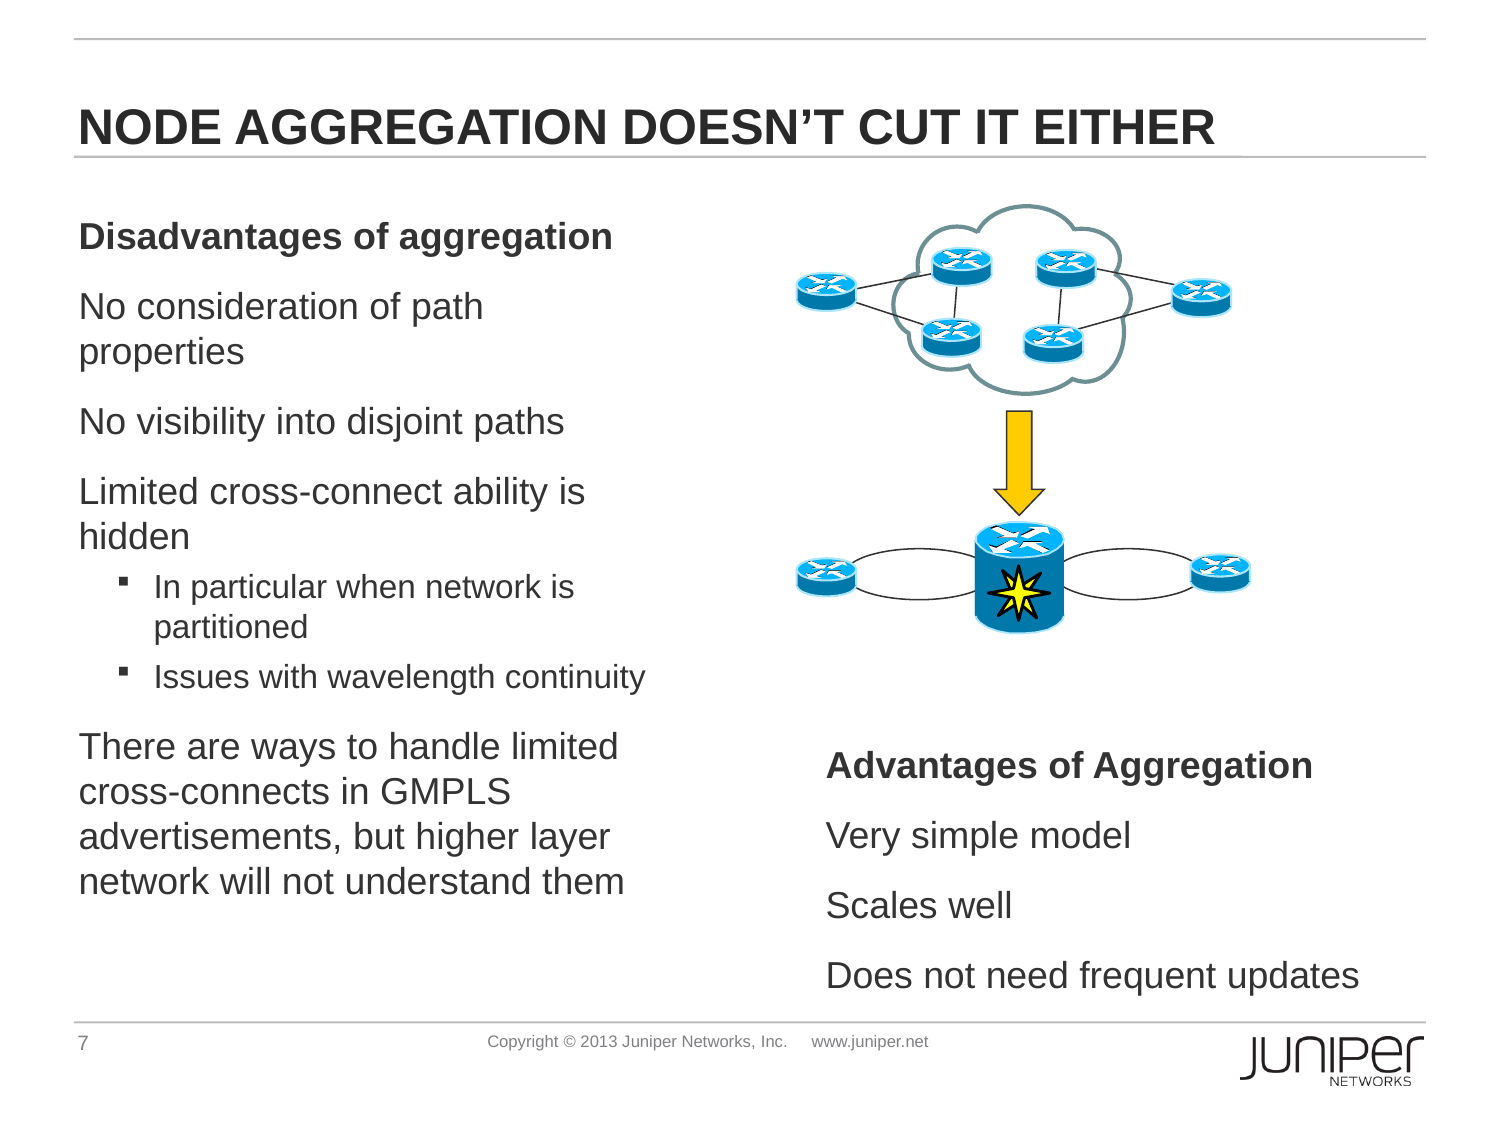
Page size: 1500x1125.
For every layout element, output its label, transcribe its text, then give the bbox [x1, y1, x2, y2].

list Disadvantages of aggregation No consideration of path properties No visibility into disjoint paths Limited cross-connect ability is hidden In particular when network is partitioned Issues with wavelength continuity There are ways to handle limited cross-connects in GMPLS advertisements, but higher layer network will not understand them [60, 204, 673, 983]
title Node Aggregation Doesn’t Cut it Either [77, 41, 1427, 164]
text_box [796, 204, 1251, 634]
picture [1240, 1036, 1424, 1086]
text_box Advantages of Aggregation Very simple model Scales well Does not need frequent updates [807, 733, 1420, 983]
